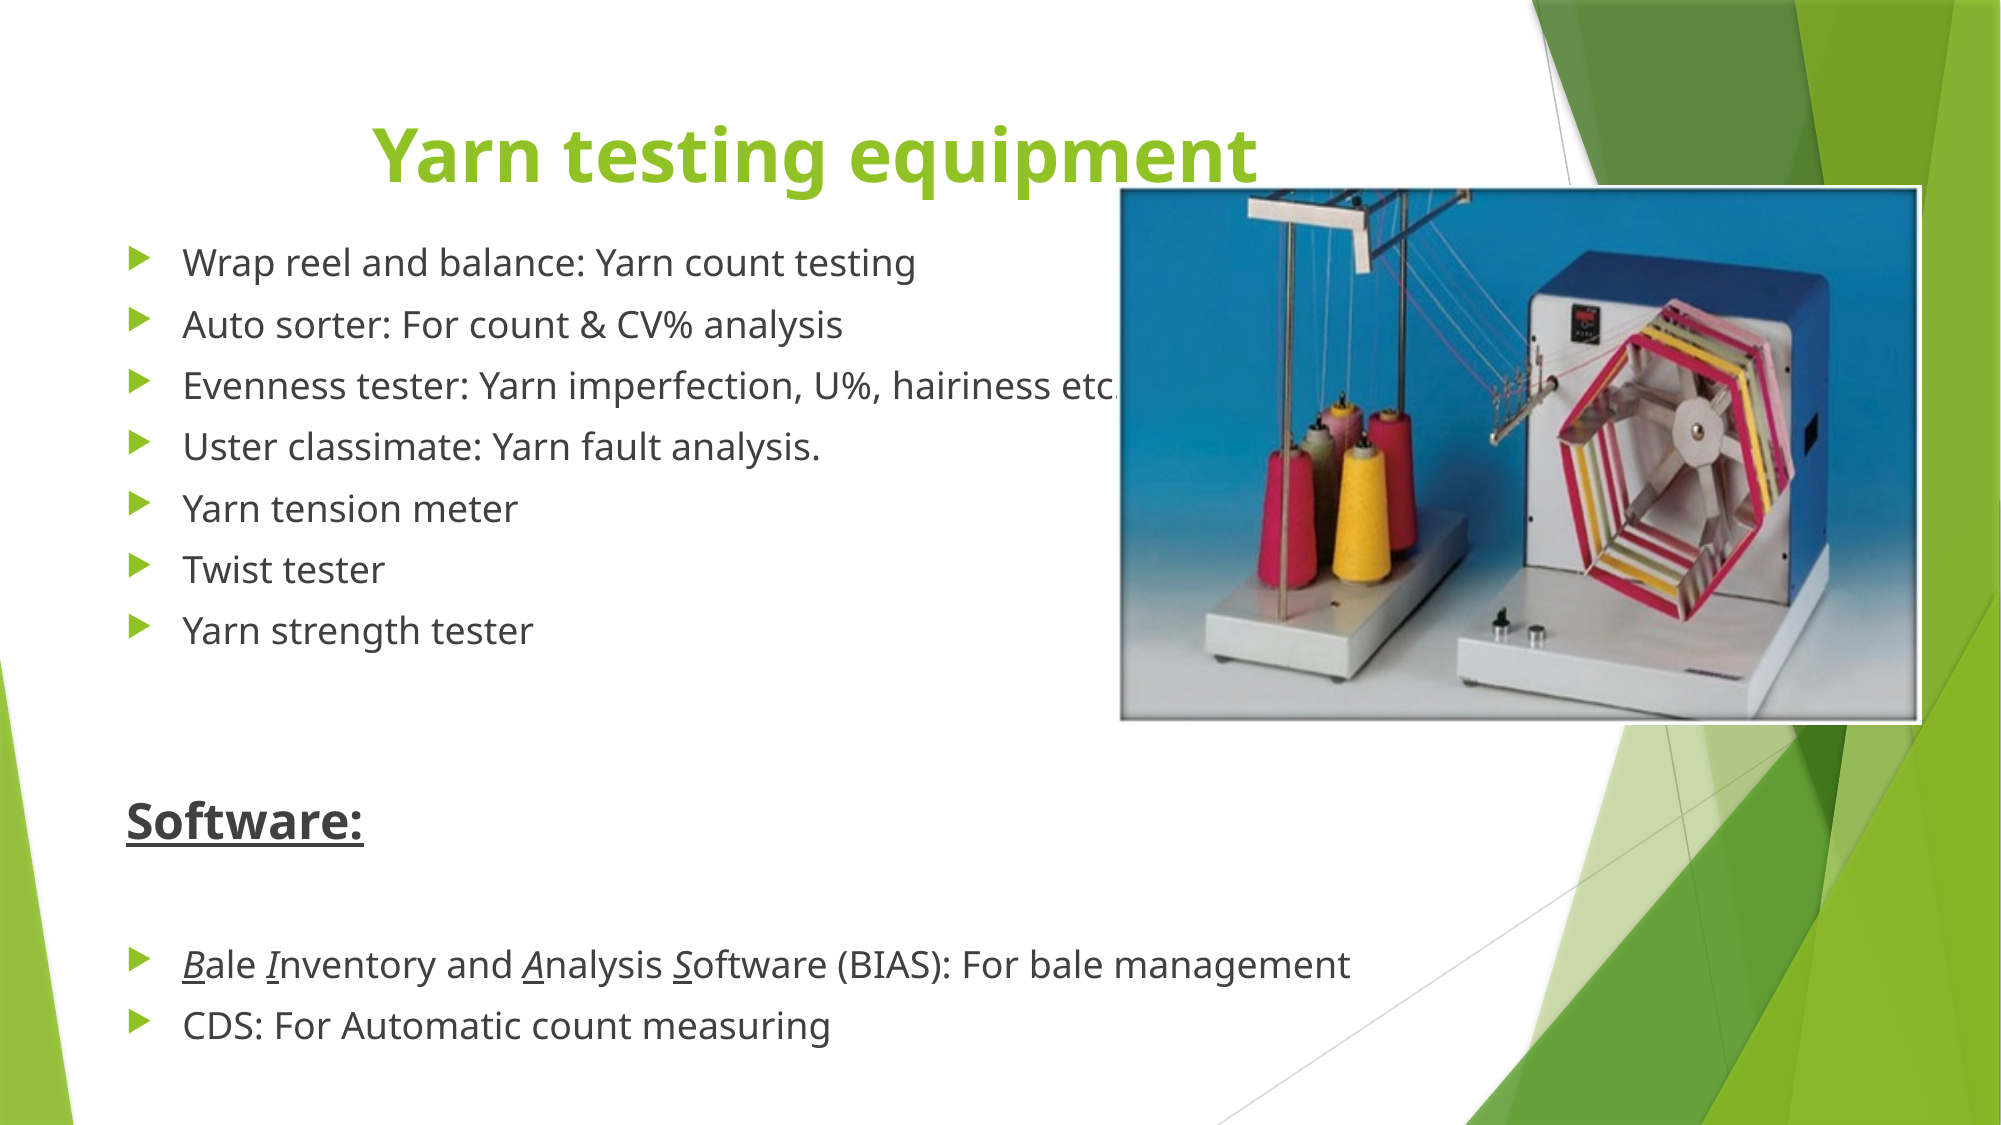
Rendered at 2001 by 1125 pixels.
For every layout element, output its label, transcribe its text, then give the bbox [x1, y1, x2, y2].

title Yarn testing equipment [111, 99, 1522, 236]
list Wrap reel and balance: Yarn count testing Auto sorter: For count & CV% analysis Evenness tester: Yarn imperfection, U%, hairiness etc. Uster classimate: Yarn fault analysis. Yarn tension meter Twist tester Yarn strength tester Software: Bale Inventory and Analysis Software (BIAS): For bale management CDS: For Automatic count measuring [111, 236, 1522, 1068]
picture [1116, 185, 1922, 726]
